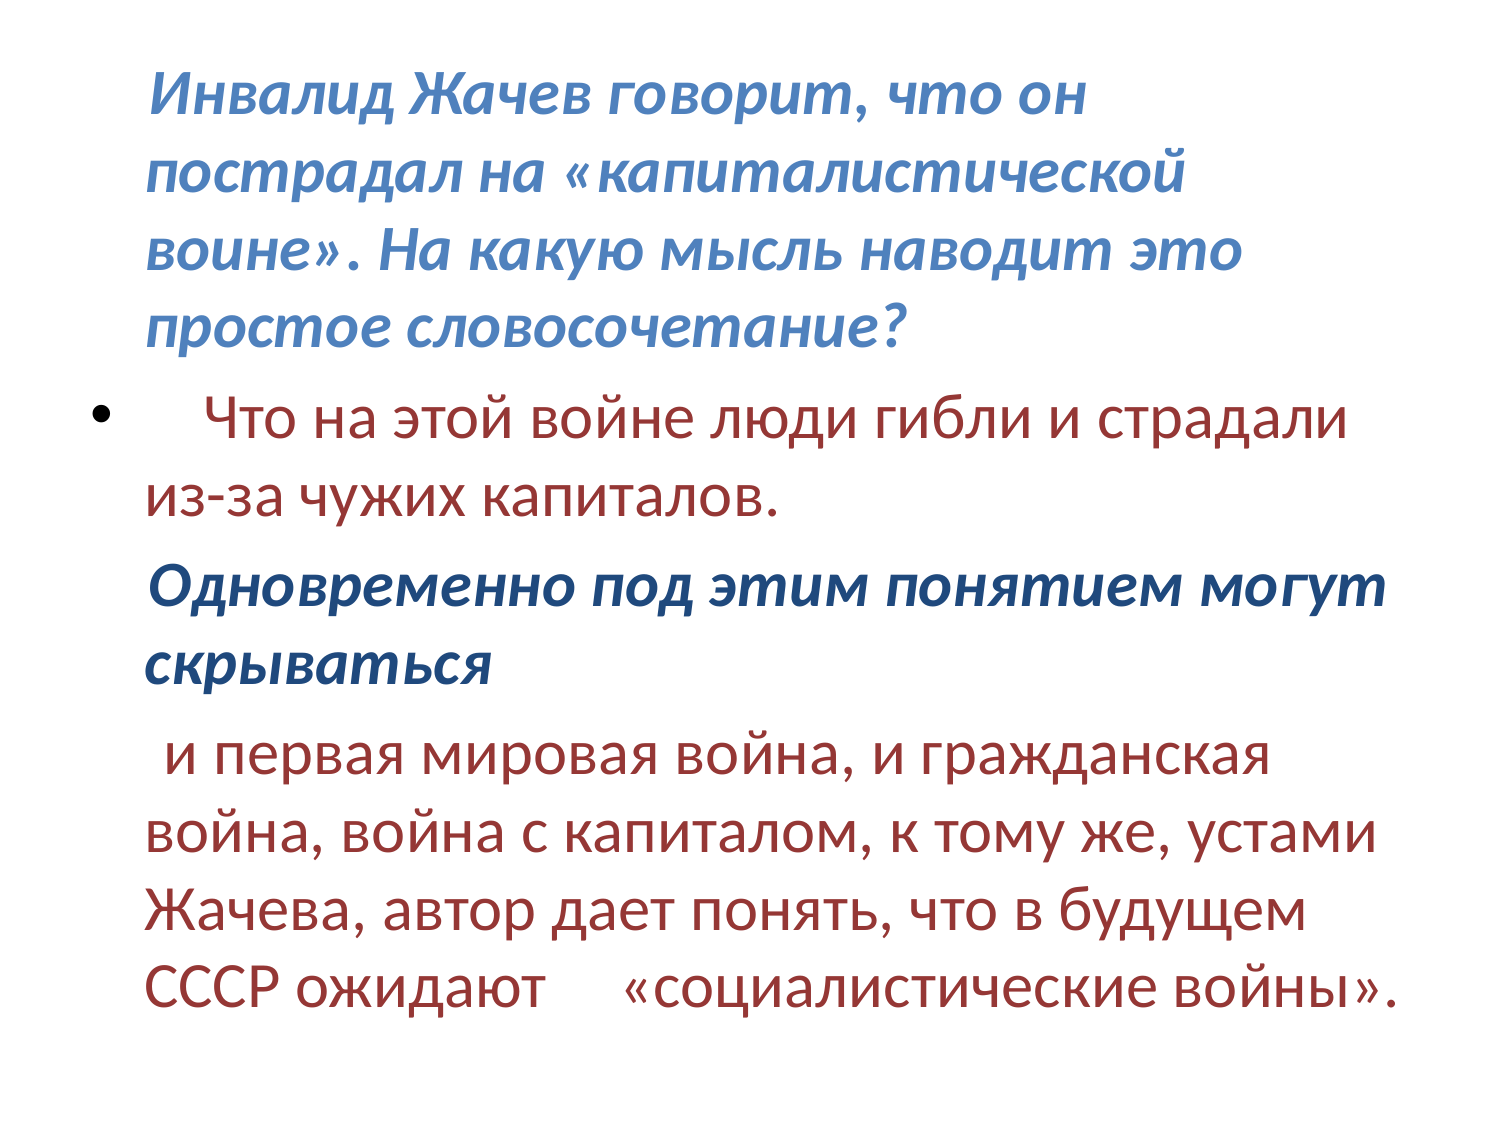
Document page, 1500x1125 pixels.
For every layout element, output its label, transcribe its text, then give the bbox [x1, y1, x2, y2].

list Инвалид Жачев говорит, что он пострадал на «капиталистической воине». На какую мысль наводит это простое словосочетание? Что на этой войне люди гибли и страдали из-за чужих капиталов. Одновременно под этим понятием могут скрываться и первая мировая война, и гражданская война, война с капиталом, к тому же, устами Жачева, автор дает понять, что в будущем СССР ожидают «социалистические войны». [75, 42, 1425, 1083]
